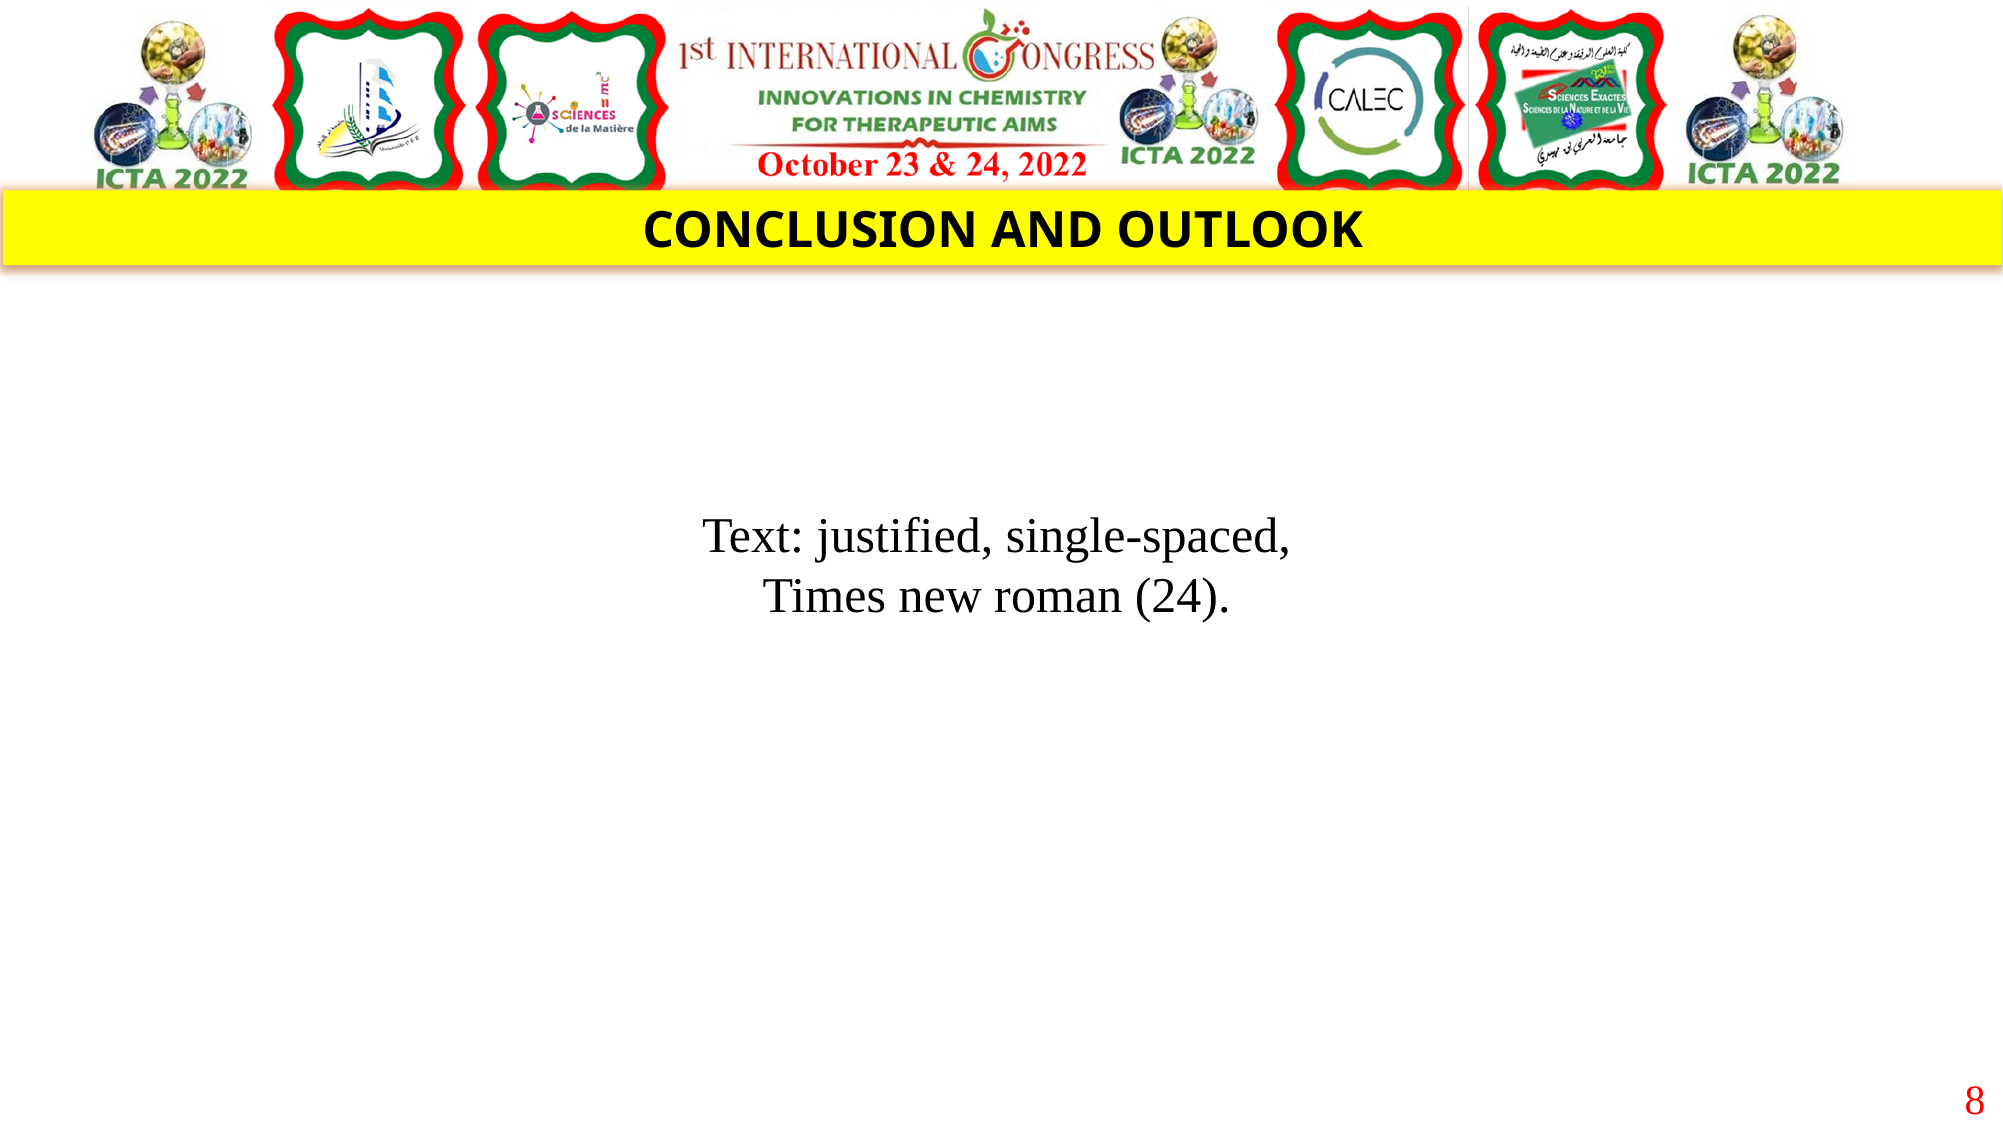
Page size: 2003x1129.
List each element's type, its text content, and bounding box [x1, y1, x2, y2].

slide_number 8 [1551, 1068, 2003, 1129]
text_box Text: justified, single-spaced, Times new roman (24). [639, 495, 1355, 631]
picture [82, 1, 1852, 207]
text_box CONCLUSION AND OUTLOOK [2, 190, 2003, 266]
